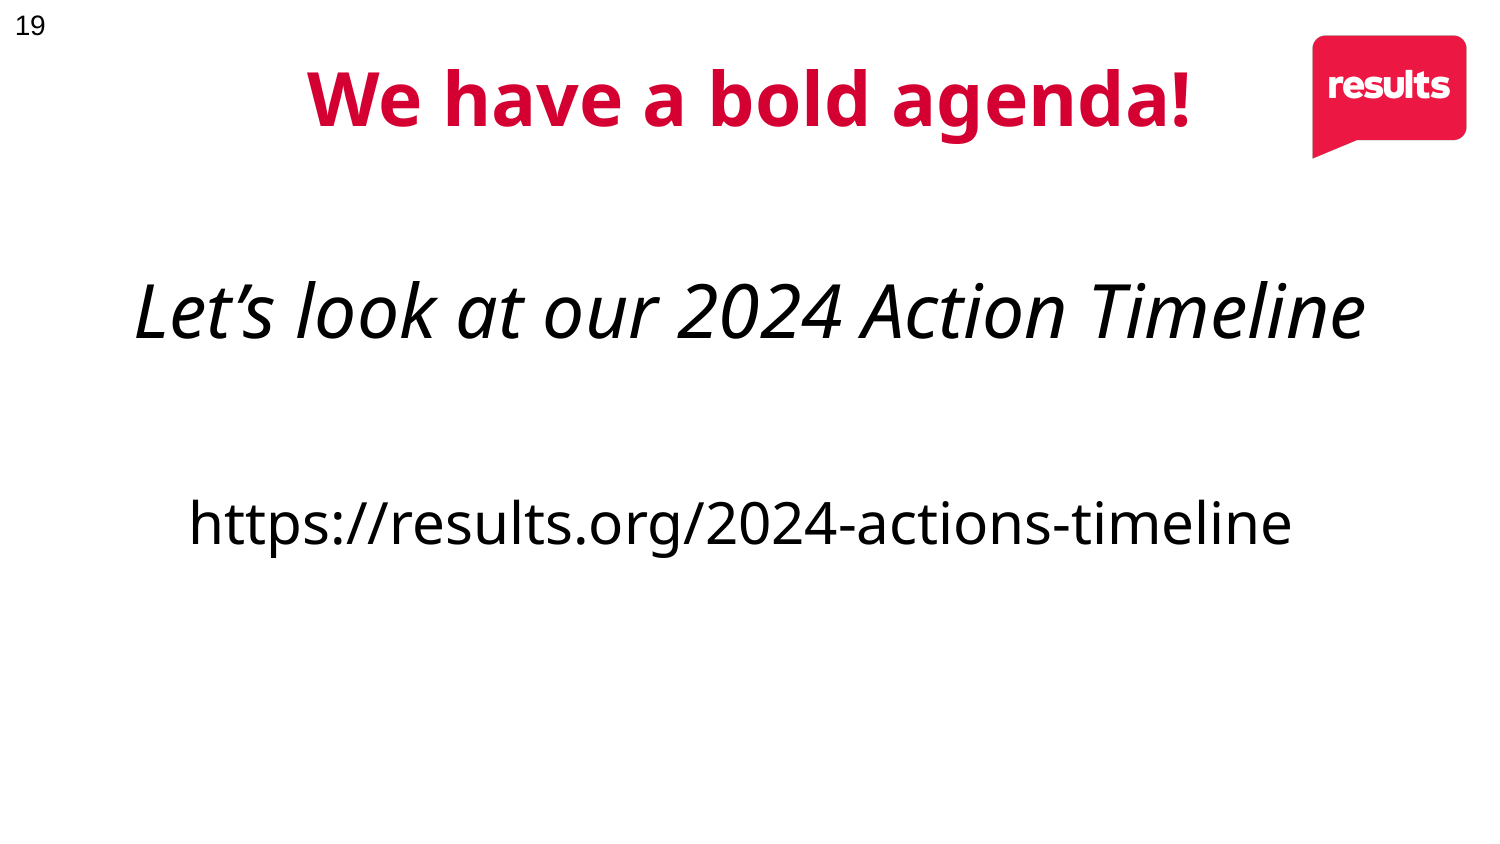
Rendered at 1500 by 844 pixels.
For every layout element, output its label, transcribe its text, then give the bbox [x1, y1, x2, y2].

picture [1289, 13, 1490, 175]
text_box Let’s look at our 2024 Action Timeline https://results.org/2024-actions-timeline [56, 244, 1446, 567]
title We have a bold agenda! [142, 26, 1358, 168]
